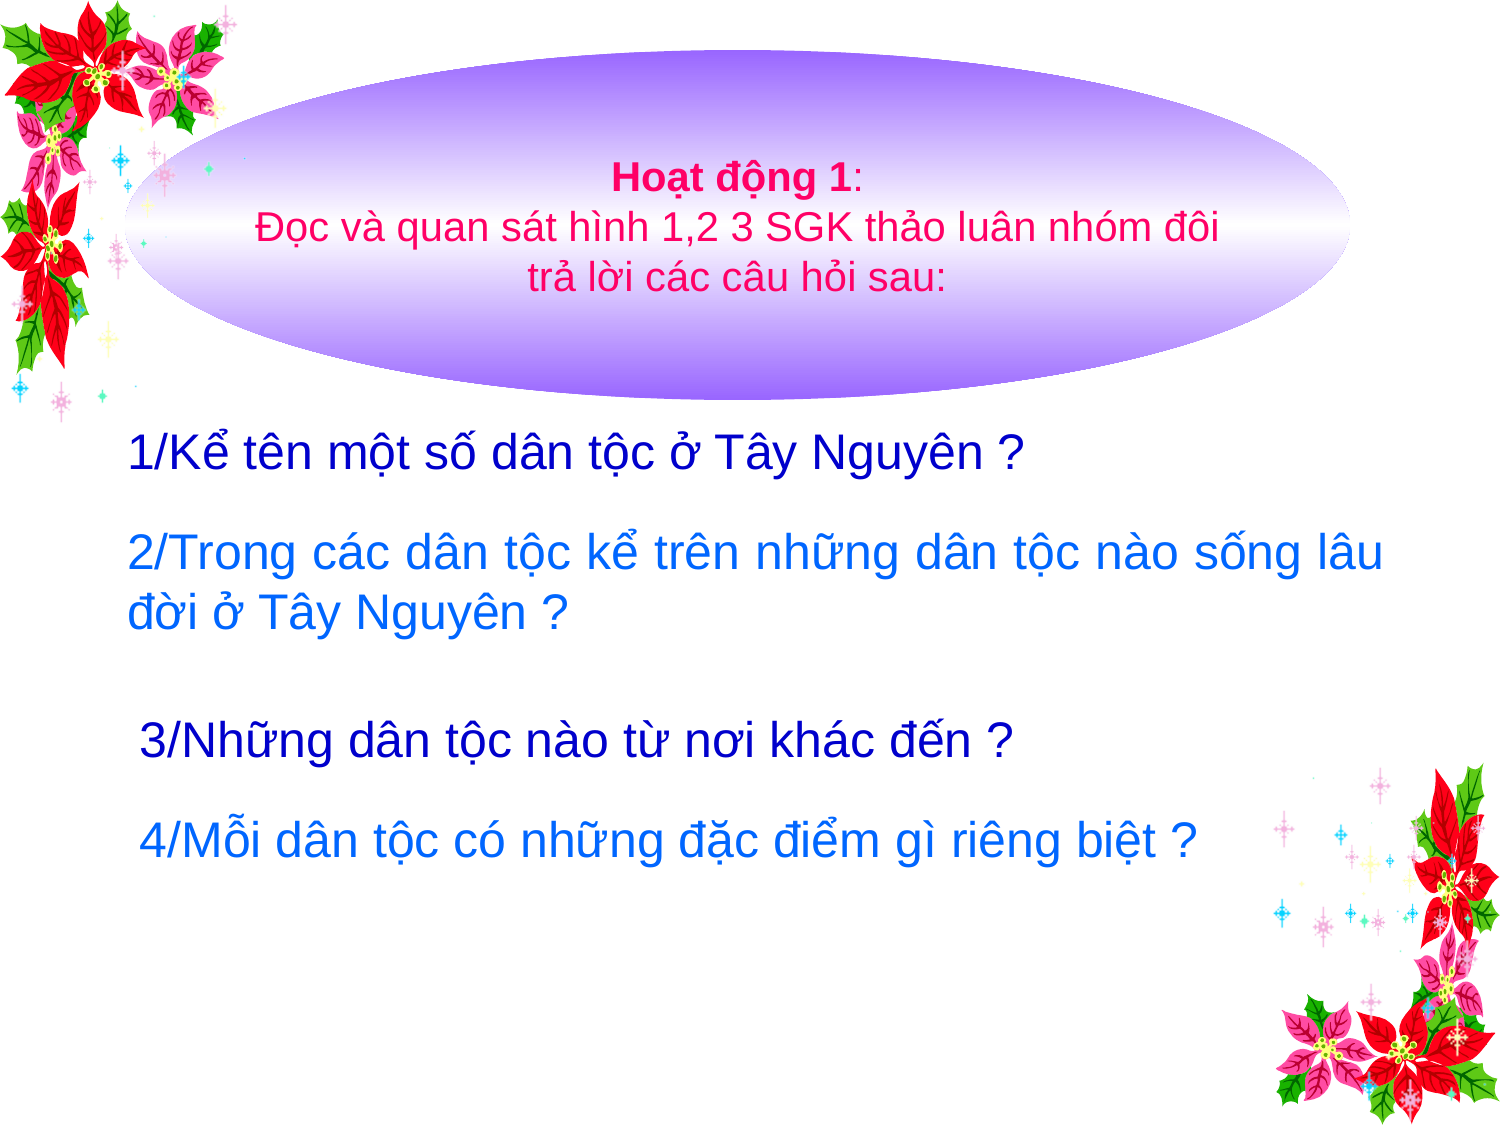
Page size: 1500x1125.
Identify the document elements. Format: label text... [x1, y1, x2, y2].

text_box Hoạt động 1: Đọc và quan sát hình 1,2 3 SGK thảo luân nhóm đôi trả lời các câu hỏi sau: [229, 49, 1351, 400]
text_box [154, 211, 226, 376]
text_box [1274, 960, 1344, 1125]
text_box 2/Trong các dân tộc kể trên những dân tộc nào sống lâu đời ở Tây Nguyên ? [112, 512, 1400, 648]
text_box 1/Kể tên một số dân tộc ở Tây Nguyên ? [112, 412, 1250, 488]
text_box 4/Mỗi dân tộc có những đặc điểm gì riêng biệt ? [124, 799, 1257, 875]
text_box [1413, 762, 1500, 811]
picture [0, 0, 261, 427]
picture [1262, 762, 1500, 1125]
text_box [0, 0, 97, 235]
text_box 3/Những dân tộc nào từ nơi khác đến ? [125, 699, 1350, 775]
